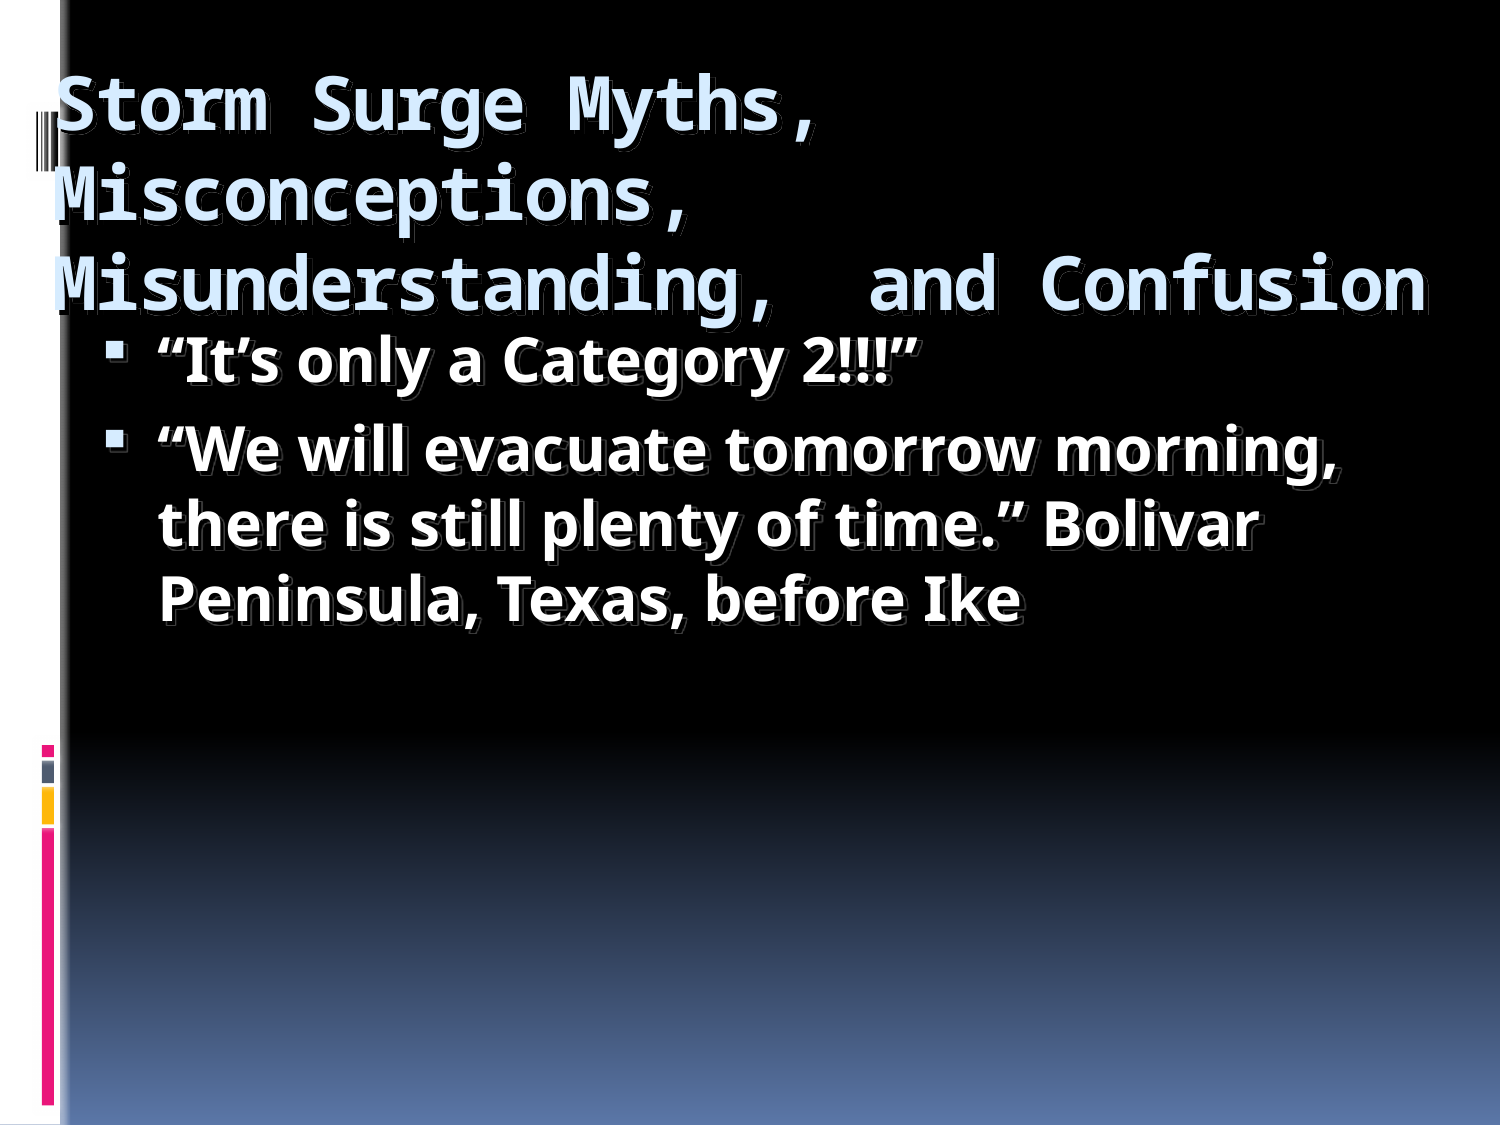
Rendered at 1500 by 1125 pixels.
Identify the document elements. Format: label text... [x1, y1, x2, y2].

title Storm Surge Myths, Misconceptions, Misunderstanding, and Confusion [37, 47, 1450, 275]
list “It’s only a Category 2!!!” “We will evacuate tomorrow morning, there is still plenty of time.” Bolivar Peninsula, Texas, before Ike [75, 312, 1425, 1000]
